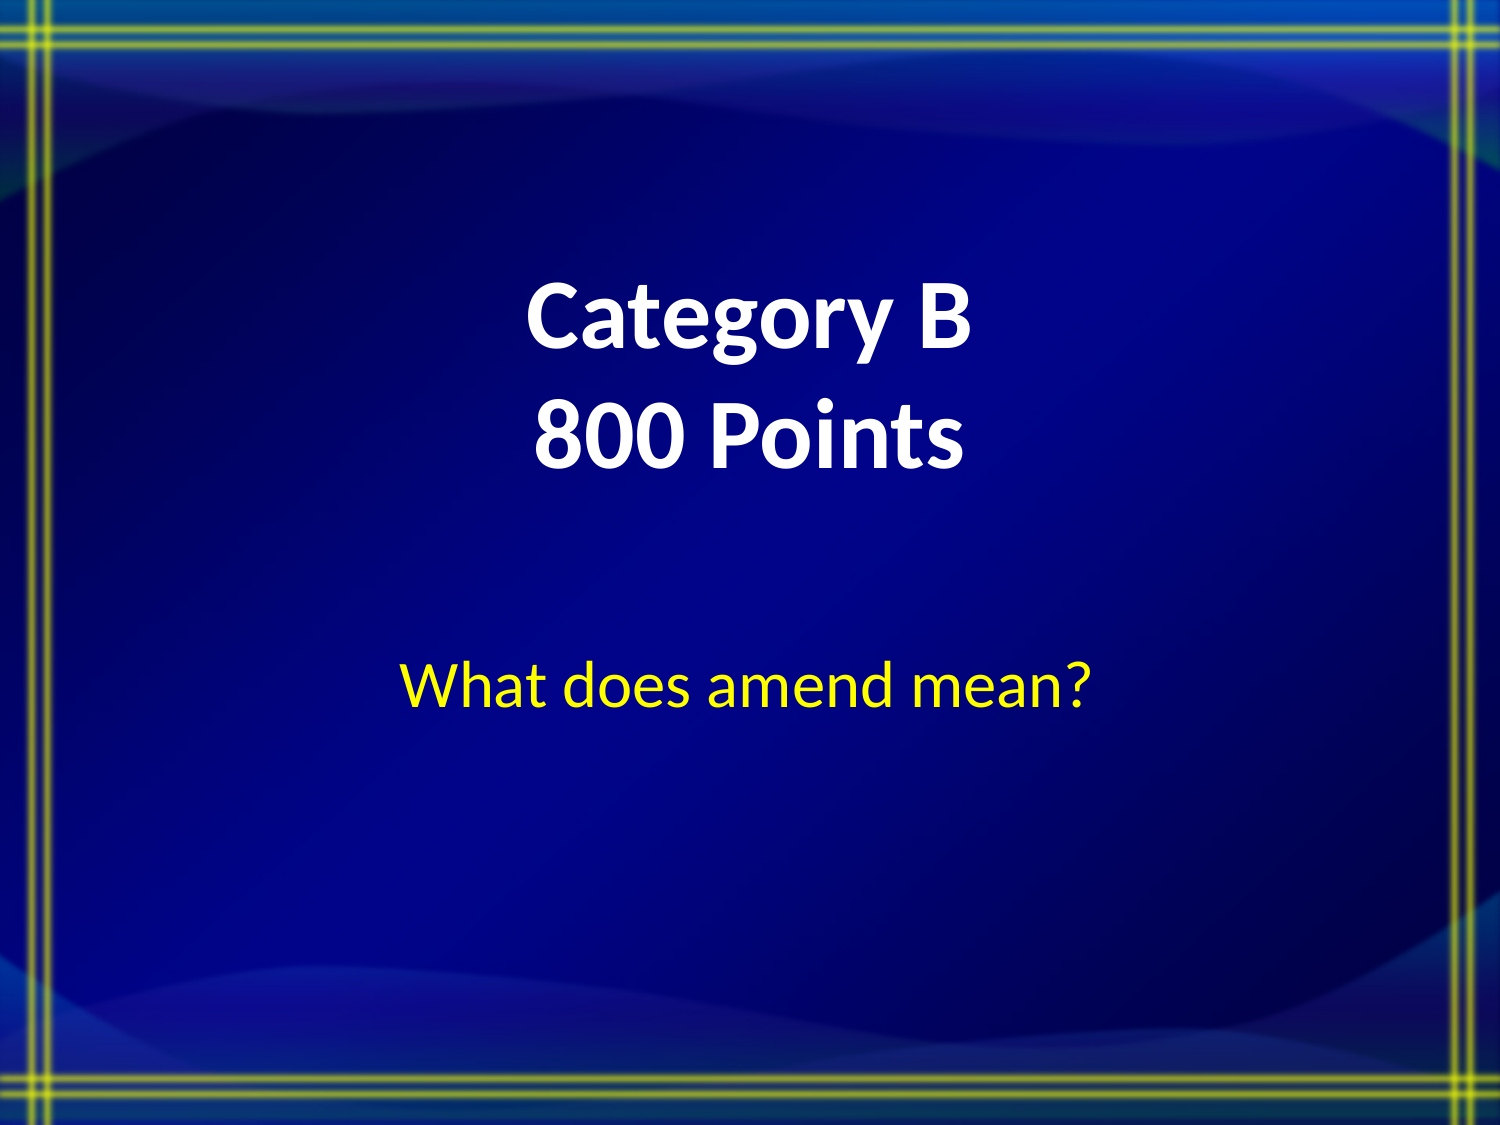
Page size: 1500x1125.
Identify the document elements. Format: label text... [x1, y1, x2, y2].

title Category B 800 Points [112, 275, 1388, 463]
picture [0, 0, 1500, 1125]
subtitle What does amend mean? [80, 633, 1415, 921]
